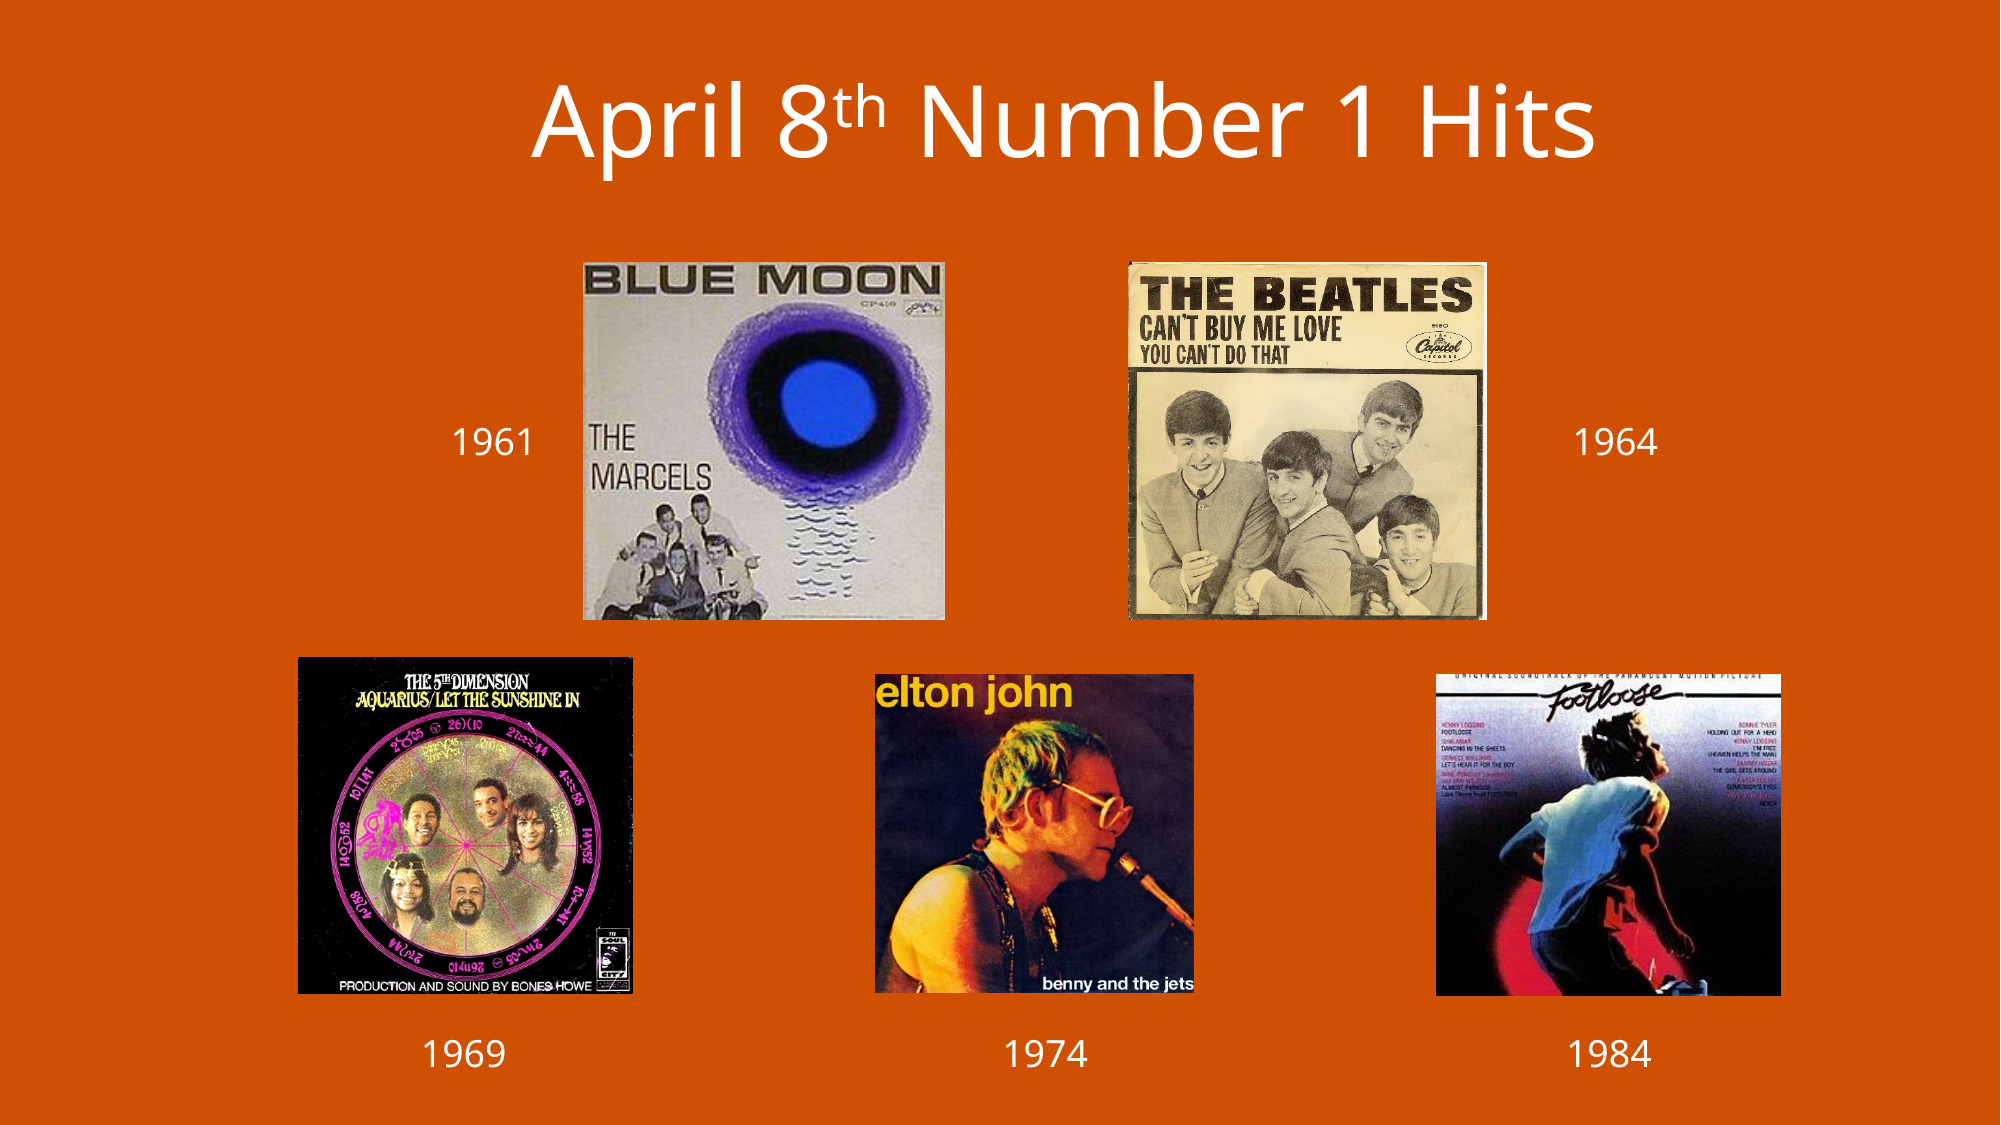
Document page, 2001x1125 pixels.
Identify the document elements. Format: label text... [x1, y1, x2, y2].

picture [298, 657, 633, 994]
text_box 1974 [987, 1022, 1113, 1083]
text_box 1961 [435, 410, 561, 471]
picture [874, 674, 1194, 993]
picture [1435, 674, 1781, 996]
text_box 1964 [1557, 410, 1677, 471]
picture [1128, 262, 1487, 621]
picture [583, 262, 945, 621]
text_box 1984 [1551, 1022, 1677, 1083]
text_box 1969 [406, 1022, 525, 1083]
text_box April 8th Number 1 Hits [83, 50, 2000, 185]
